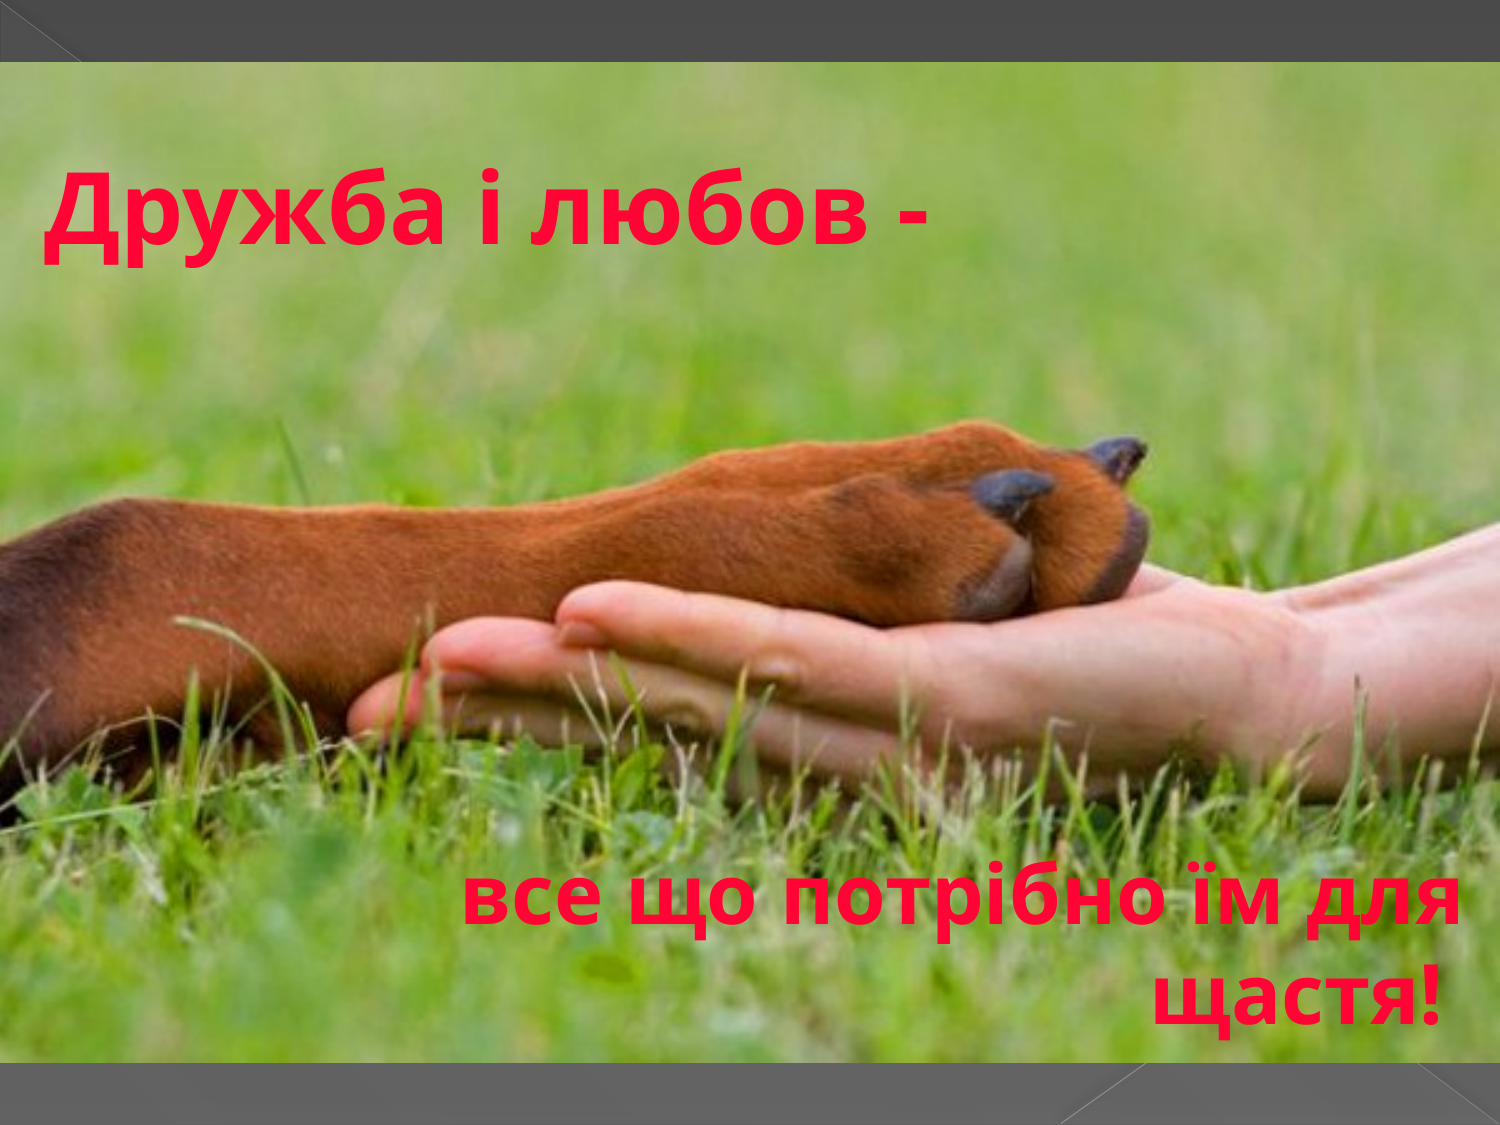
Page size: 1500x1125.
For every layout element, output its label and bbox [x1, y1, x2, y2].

picture [0, 62, 1500, 1063]
